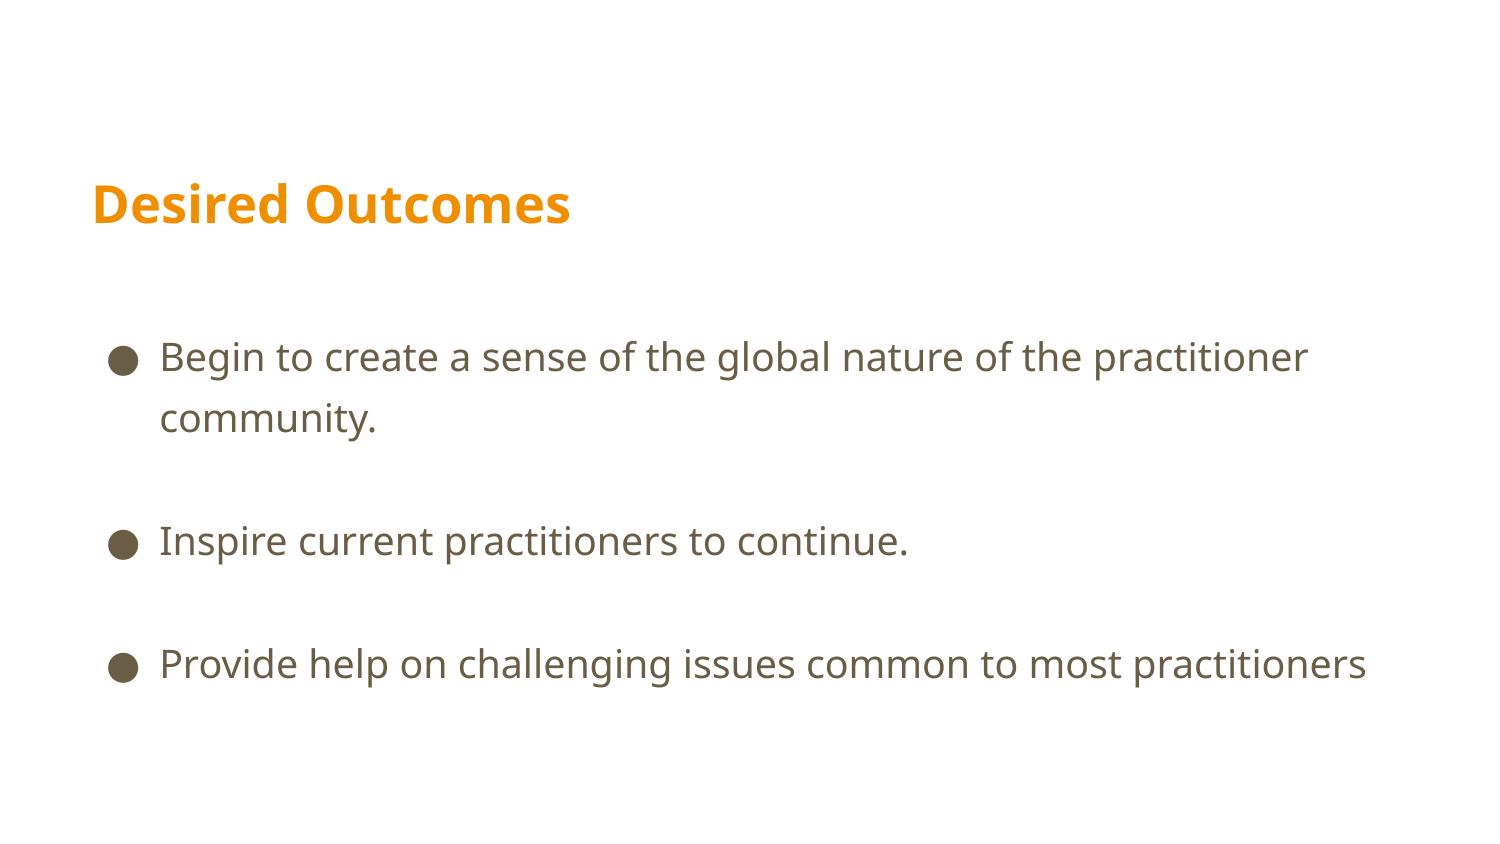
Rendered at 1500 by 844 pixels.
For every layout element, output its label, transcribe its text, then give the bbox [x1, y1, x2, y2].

list Desired Outcomes Begin to create a sense of the global nature of the practitioner community. Inspire current practitioners to continue. Provide help on challenging issues common to most practitioners [76, 141, 1449, 711]
